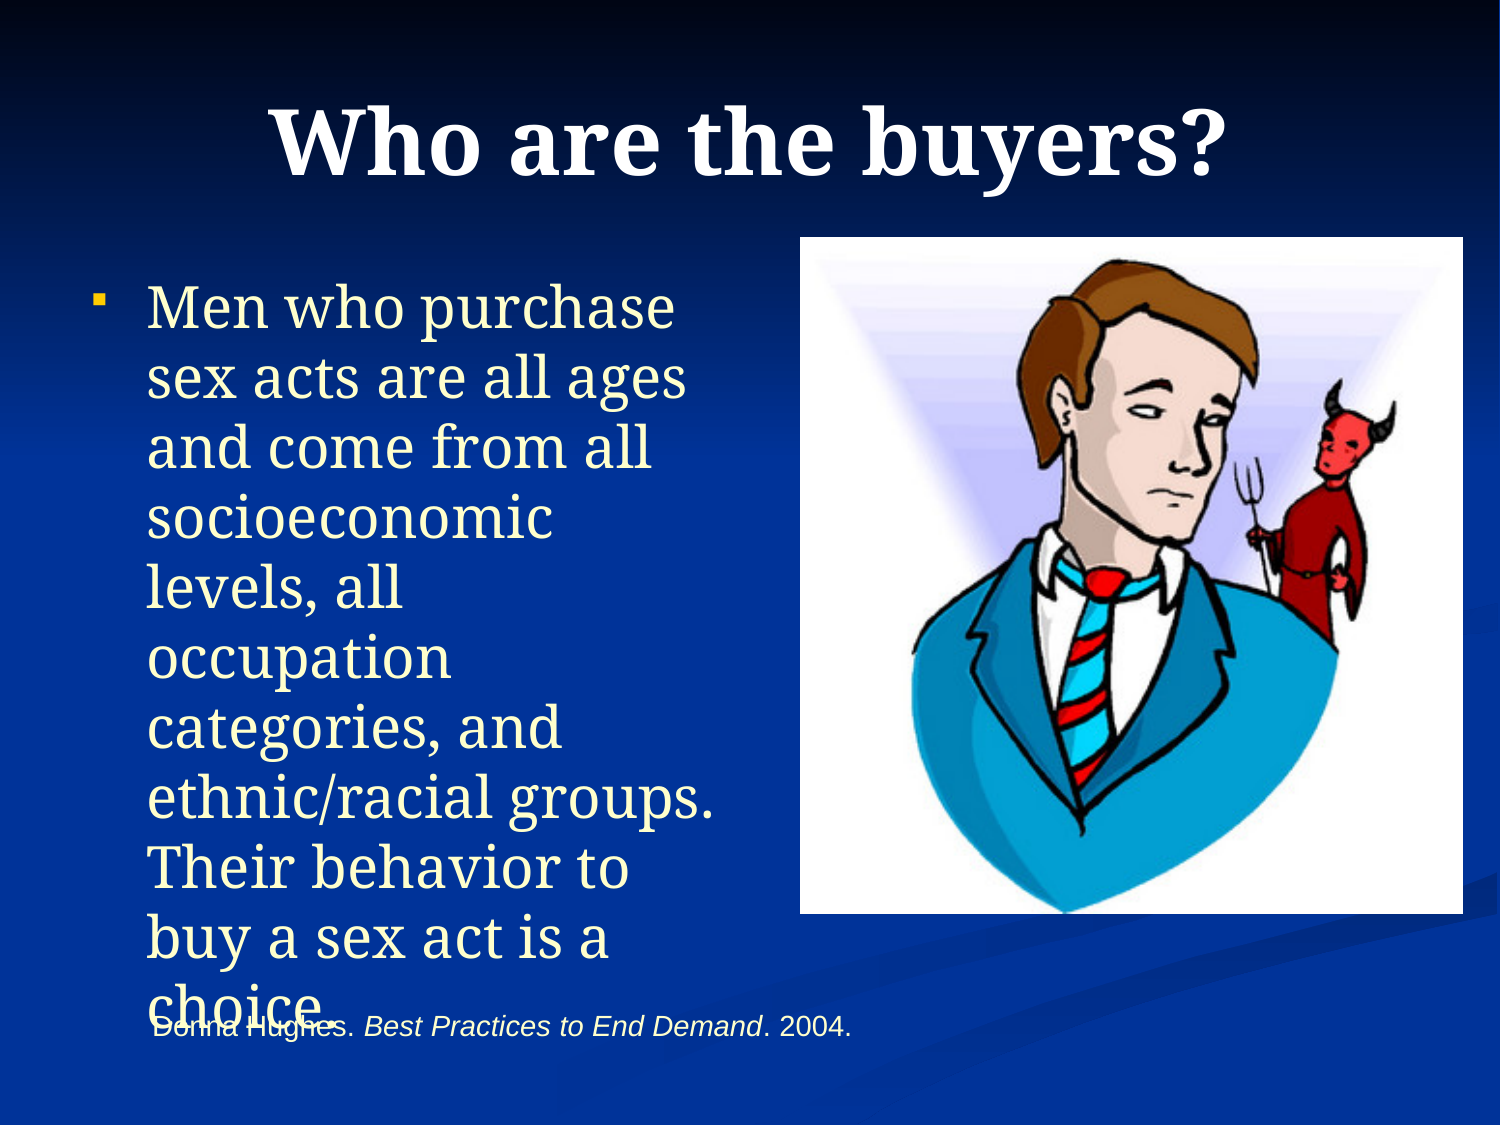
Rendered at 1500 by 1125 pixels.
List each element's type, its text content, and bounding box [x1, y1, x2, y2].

text_box Donna Hughes. Best Practices to End Demand. 2004. [137, 999, 1125, 1050]
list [799, 237, 1463, 914]
title Who are the buyers? [74, 44, 1426, 233]
list Men who purchase sex acts are all ages and come from all socioeconomic levels, all occupation categories, and ethnic/racial groups. Their behavior to buy a sex act is a choice. [74, 262, 738, 951]
